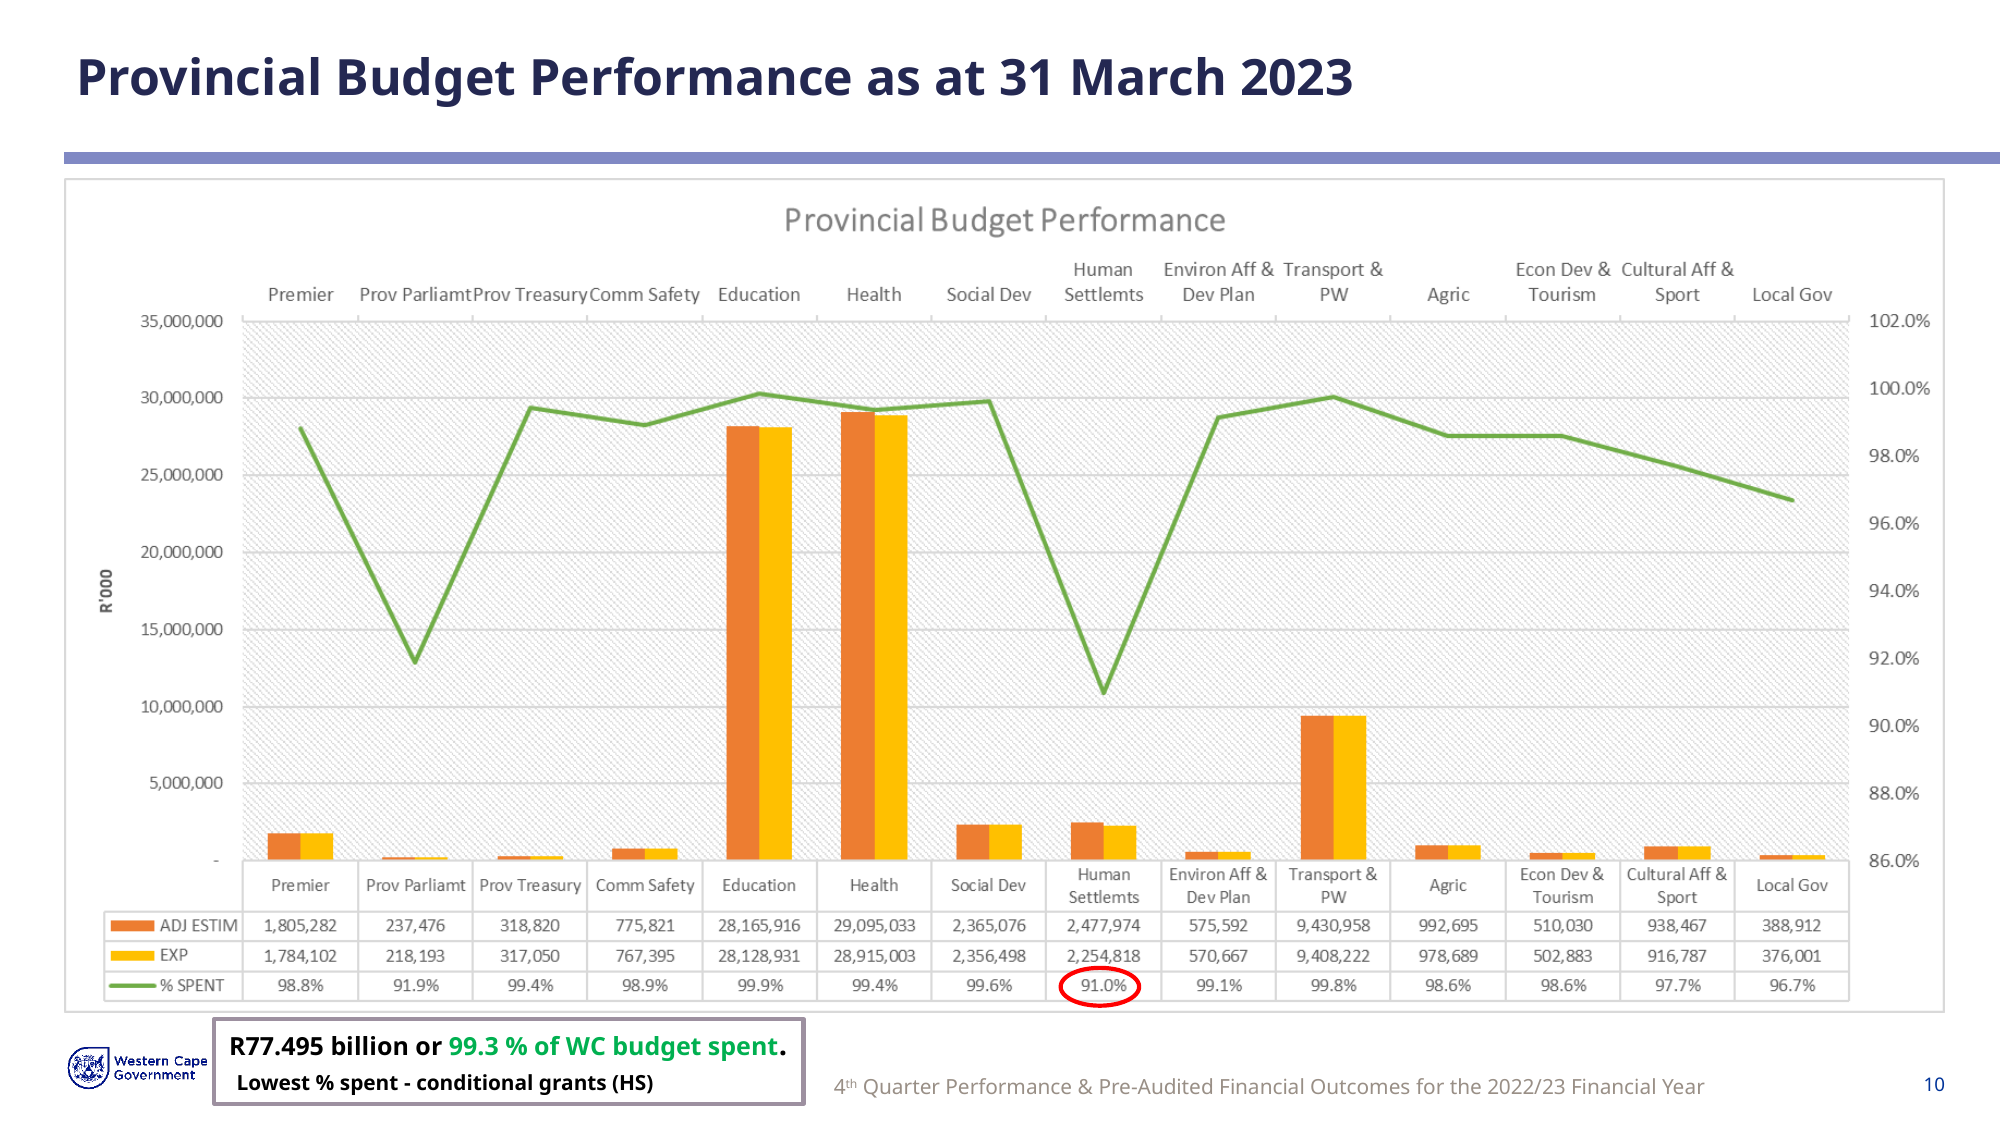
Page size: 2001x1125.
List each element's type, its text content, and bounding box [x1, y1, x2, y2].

picture [53, 1032, 214, 1103]
text_box R77.495 billion or 99.3 % of WC budget spent. Lowest % spent - conditional grants (HS) [214, 1024, 804, 1104]
footer 4th Quarter Performance & Pre-Audited Financial Outcomes for the 2022/23 Financial Year [833, 1061, 1790, 1099]
slide_number 10 [1832, 1061, 1945, 1099]
picture [64, 178, 1946, 1013]
picture [64, 152, 2000, 164]
title Provincial Budget Performance as at 31 March 2023 [64, 29, 1945, 122]
